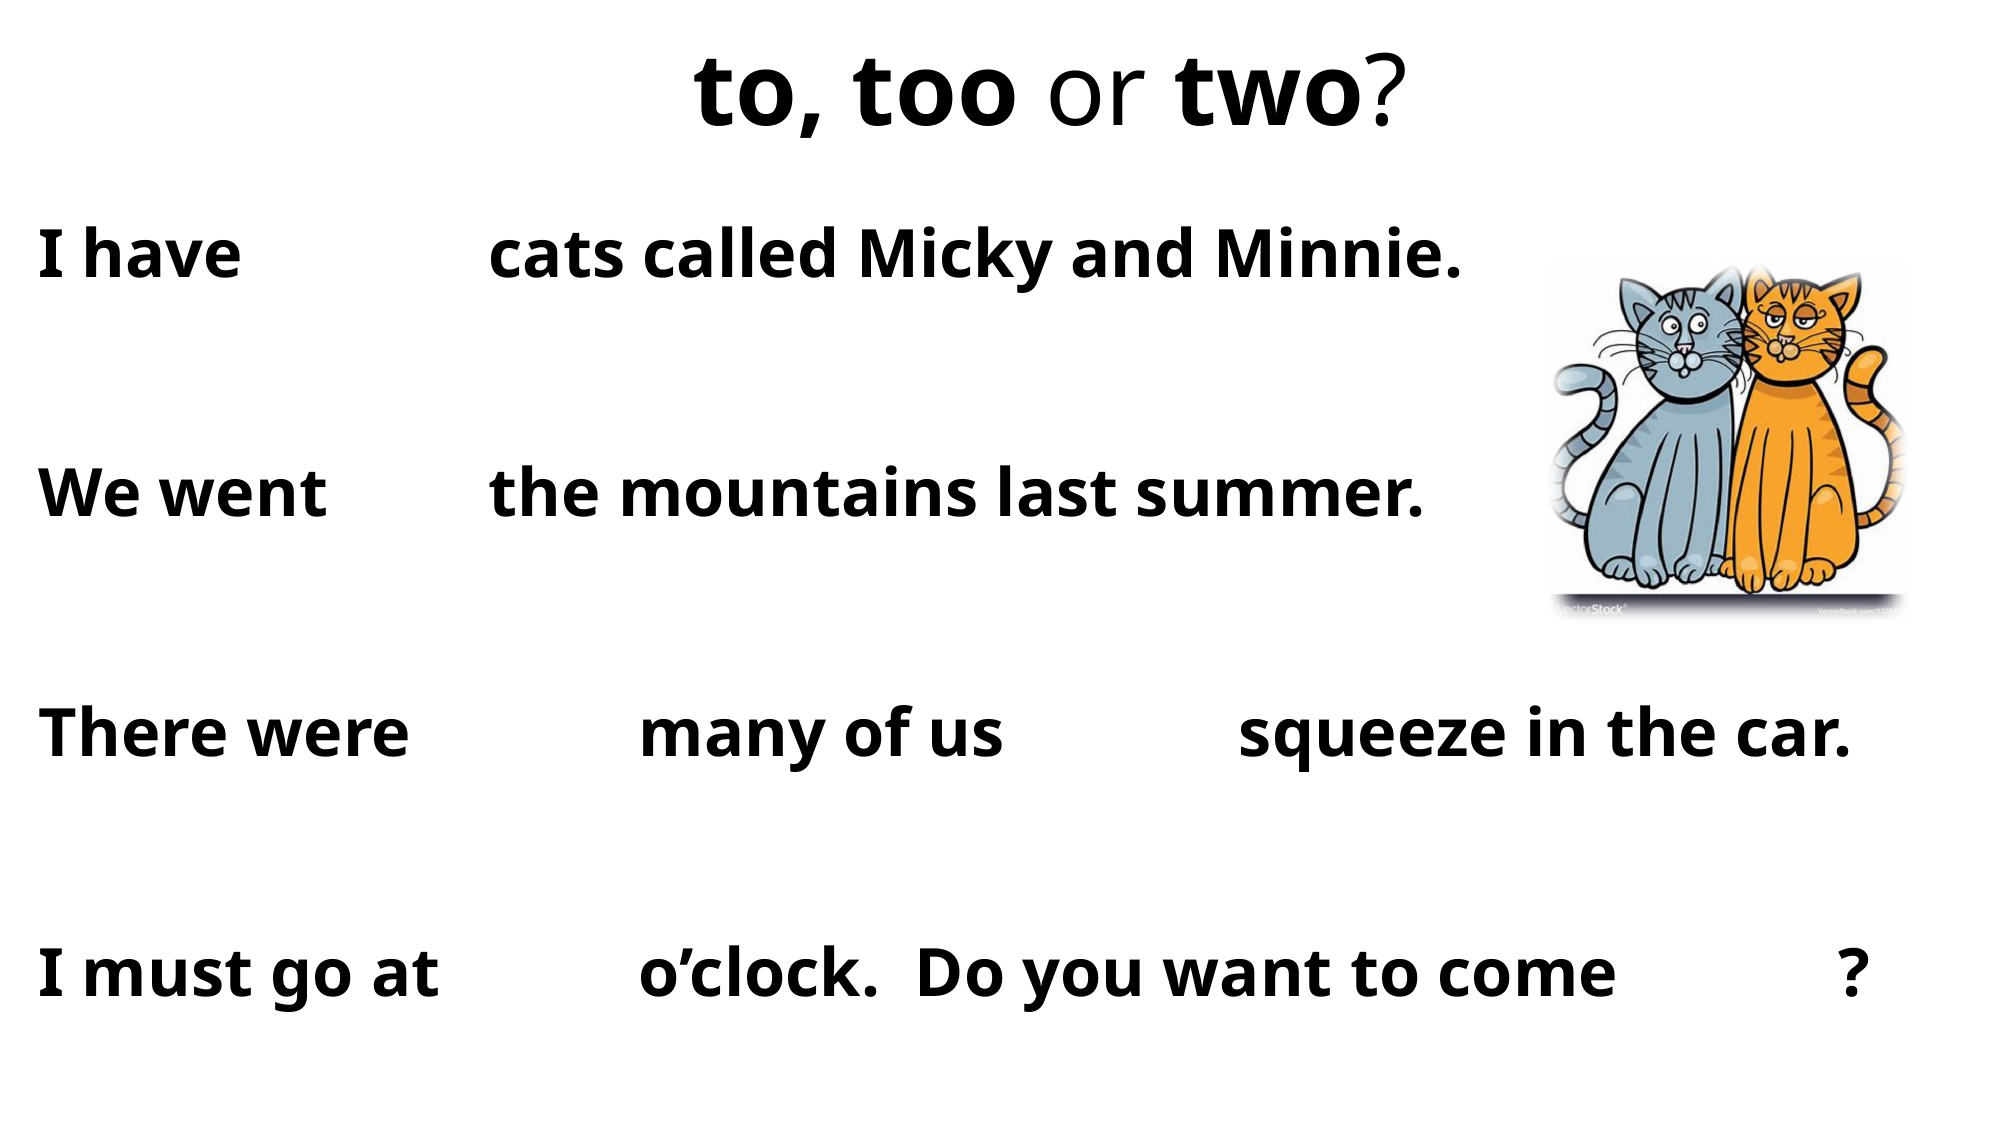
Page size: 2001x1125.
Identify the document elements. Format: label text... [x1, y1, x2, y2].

picture [1546, 261, 1910, 623]
text_box I have cats called Micky and Minnie. We went the mountains last summer. There were many of us squeeze in the car. I must go at o’clock. Do you want to come ? [24, 202, 1976, 1018]
text_box to, too or two? [64, 18, 2000, 153]
